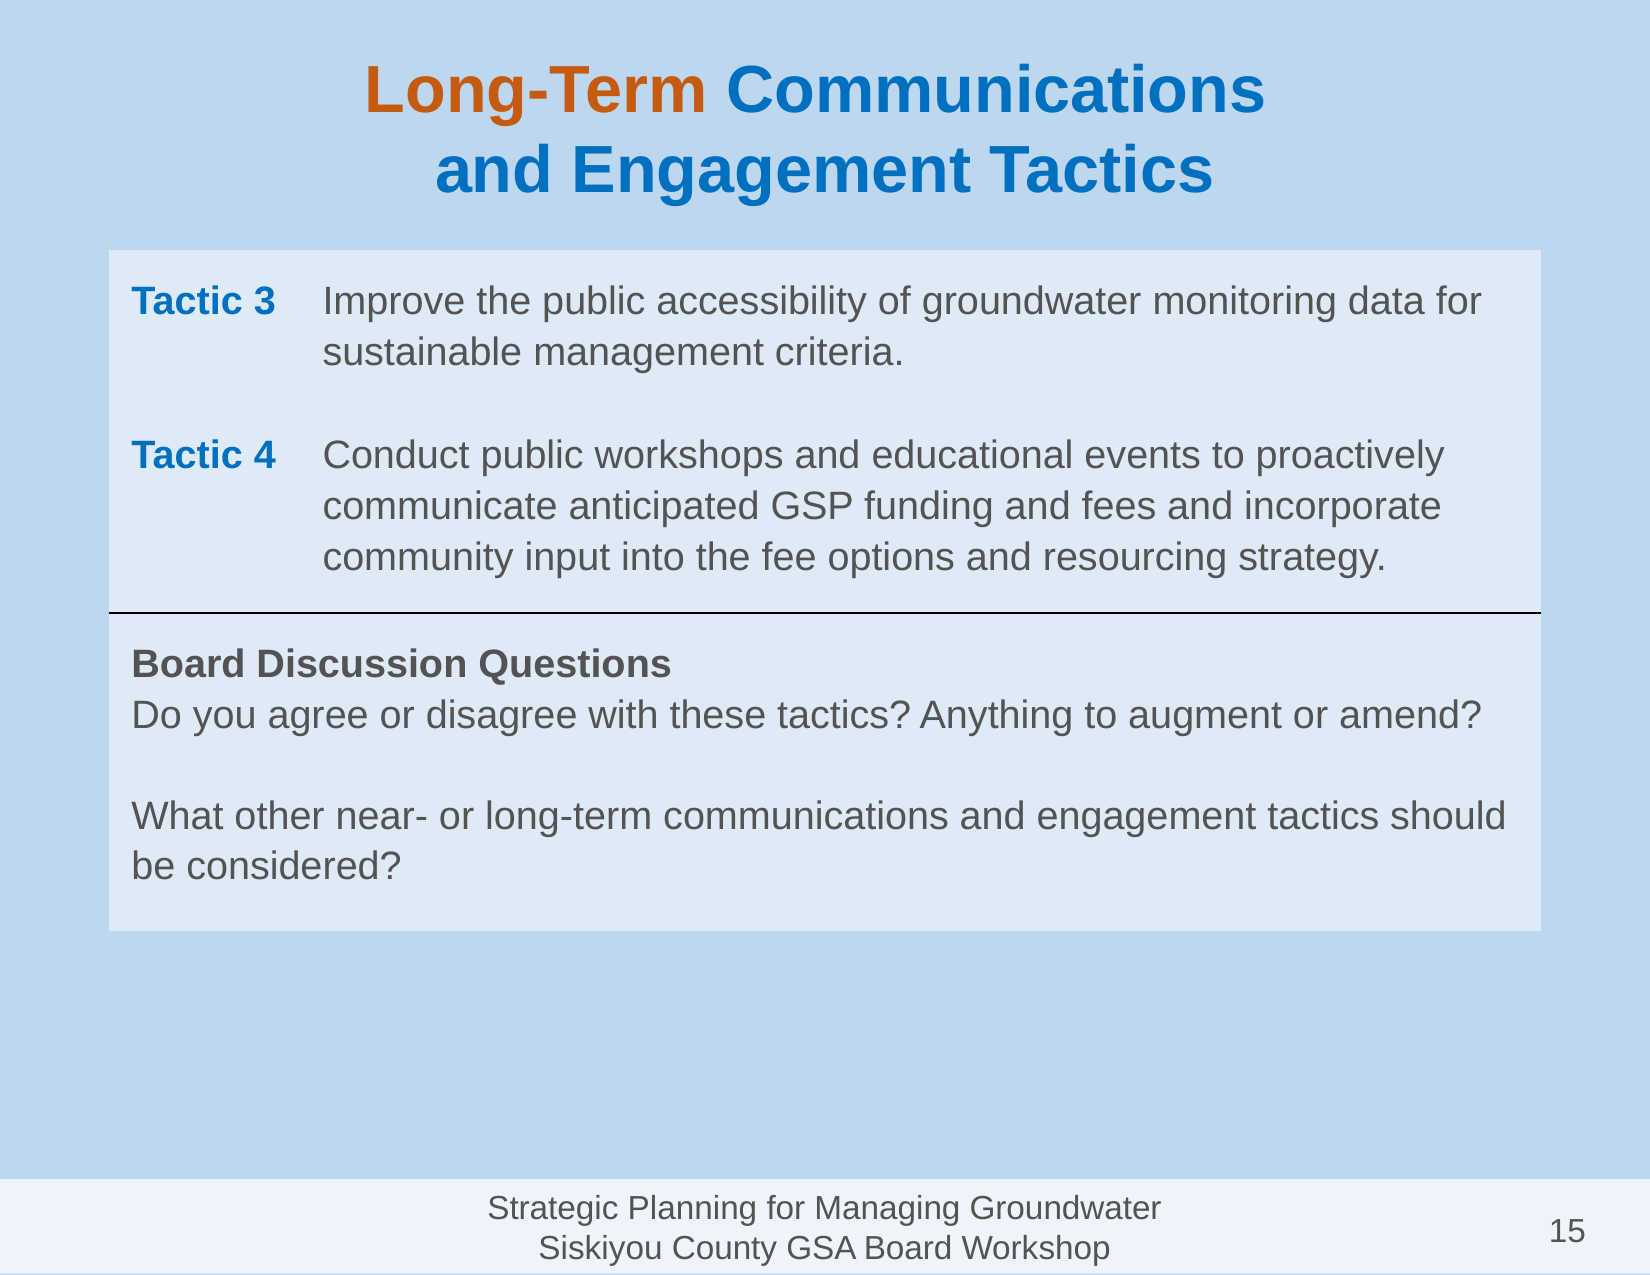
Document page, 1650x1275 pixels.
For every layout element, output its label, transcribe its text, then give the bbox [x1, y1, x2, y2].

table_cell Board Discussion Questions Do you agree or disagree with these tactics? Anything to augment or amend? What other near- or long-term communications and engagement tactics should be considered? [109, 614, 1541, 931]
text_box 15 [1514, 1201, 1621, 1257]
table_cell Conduct public workshops and educational events to proactively communicate anticipated GSP funding and fees and incorporate community input into the fee options and resourcing strategy. [300, 404, 1541, 612]
text_box Strategic Planning for Managing Groundwater Siskiyou County GSA Board Workshop [0, 1179, 1650, 1274]
table_header Improve the public accessibility of groundwater monitoring data for sustainable management criteria. [300, 250, 1541, 404]
table_cell Tactic 4 [109, 404, 300, 612]
title Long-Term Communications and Engagement Tactics [82, 51, 1568, 200]
table_header Tactic 3 [109, 250, 300, 404]
